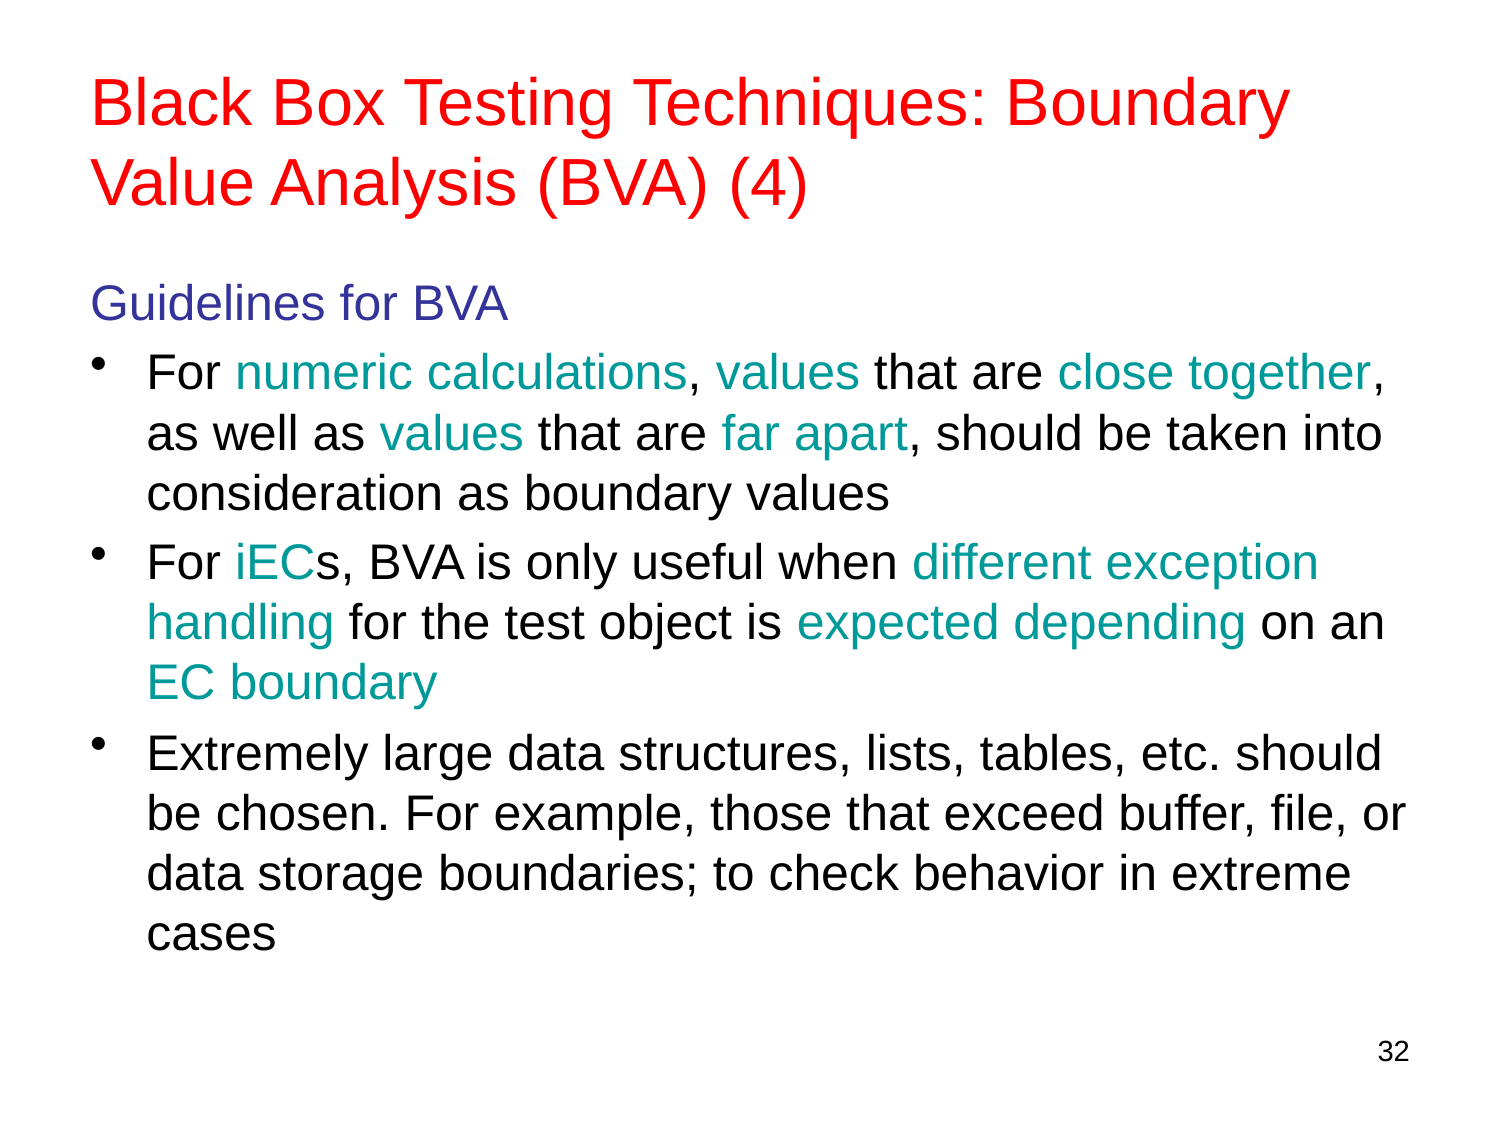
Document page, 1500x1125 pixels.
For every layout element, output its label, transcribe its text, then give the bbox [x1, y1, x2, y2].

title Black Box Testing Techniques: Boundary Value Analysis (BVA) (4) [75, 45, 1425, 233]
slide_number 32 [1074, 1024, 1425, 1103]
list Guidelines for BVA For numeric calculations, values that are close together, as well as values that are far apart, should be taken into consideration as boundary values For iECs, BVA is only useful when different exception handling for the test object is expected depending on an EC boundary Extremely large data structures, lists, tables, etc. should be chosen. For example, those that exceed buffer, file, or data storage boundaries; to check behavior in extreme cases [75, 262, 1425, 1005]
